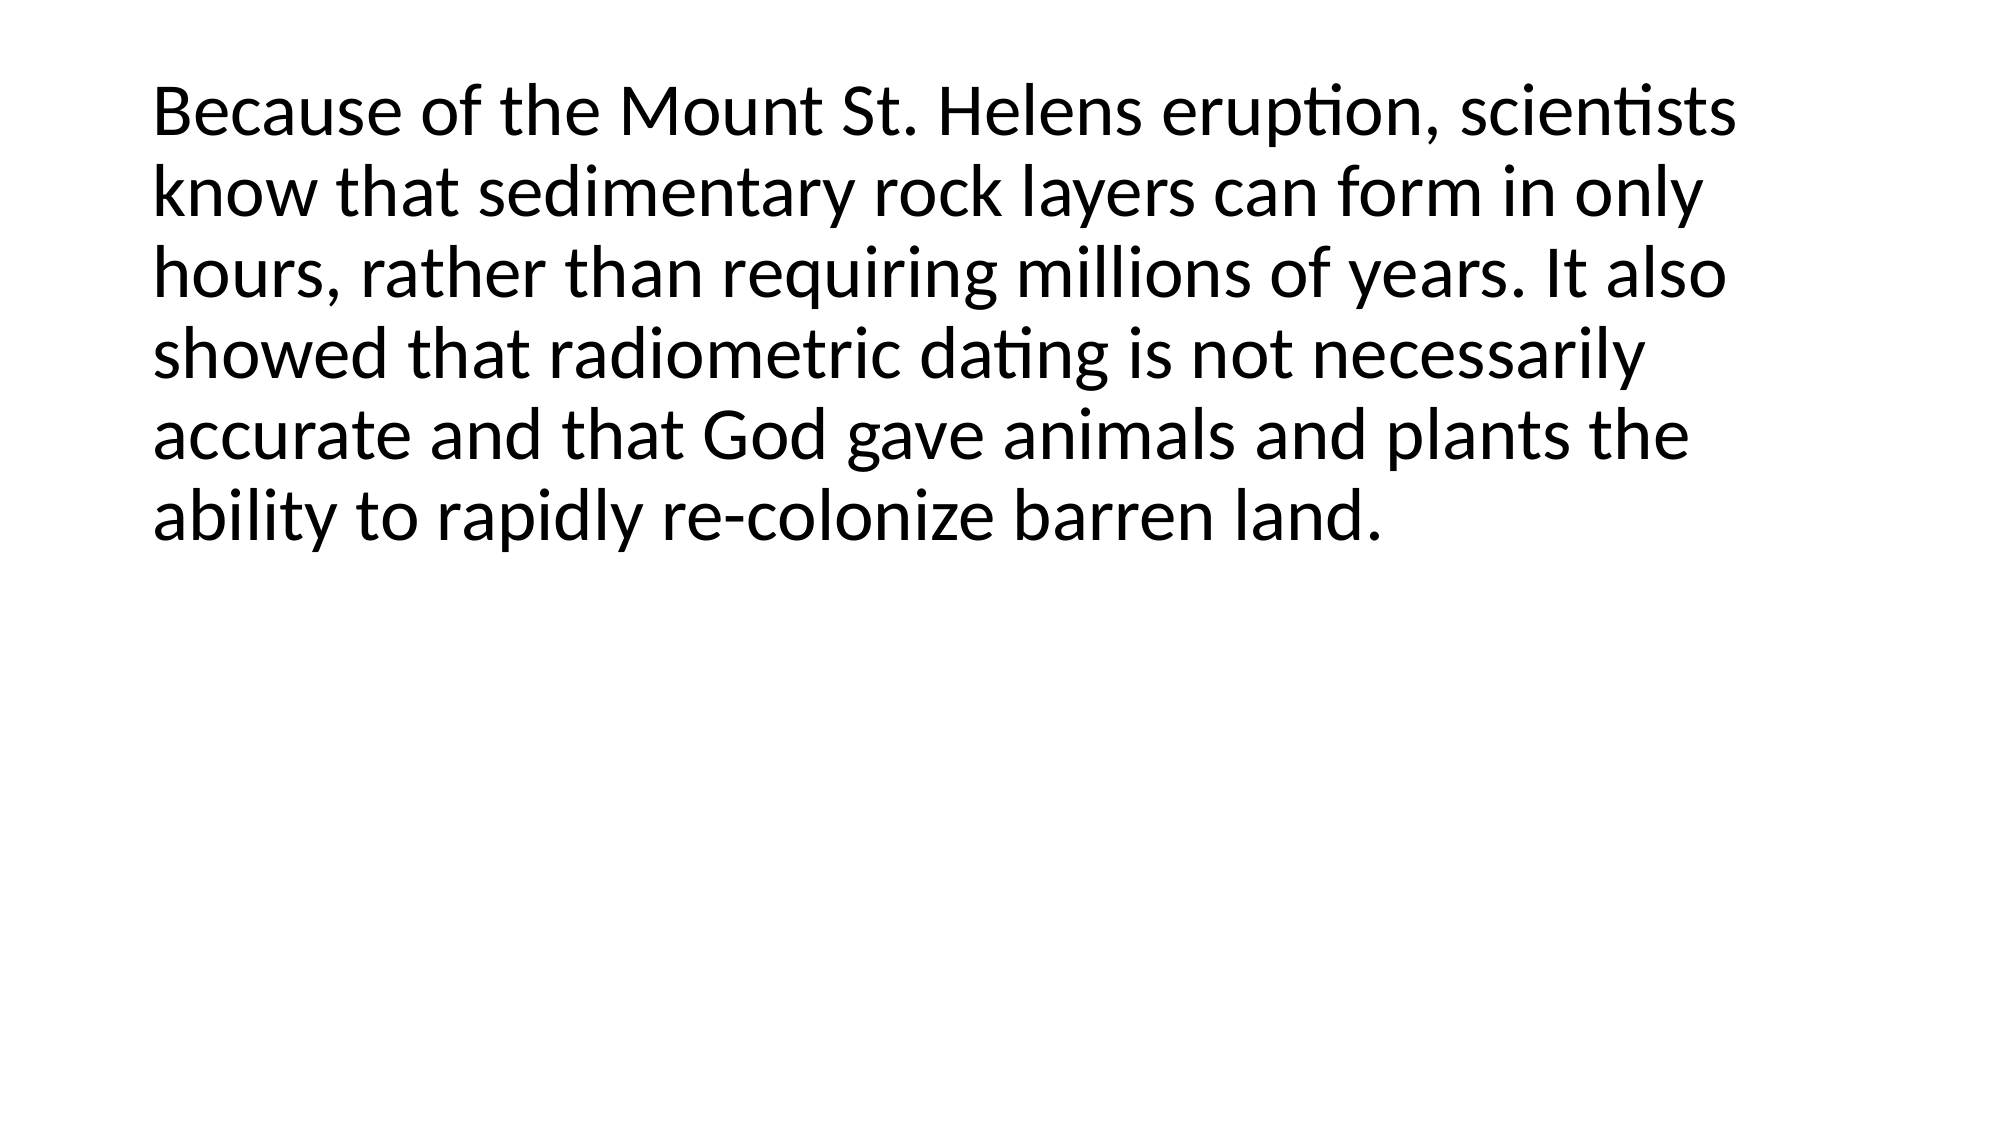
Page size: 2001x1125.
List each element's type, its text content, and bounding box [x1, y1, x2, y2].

list Because of the Mount St. Helens eruption, scientists know that sedimentary rock layers can form in only hours, rather than requiring millions of years. It also showed that radiometric dating is not necessarily accurate and that God gave animals and plants the ability to rapidly re-colonize barren land. [137, 63, 1863, 1014]
